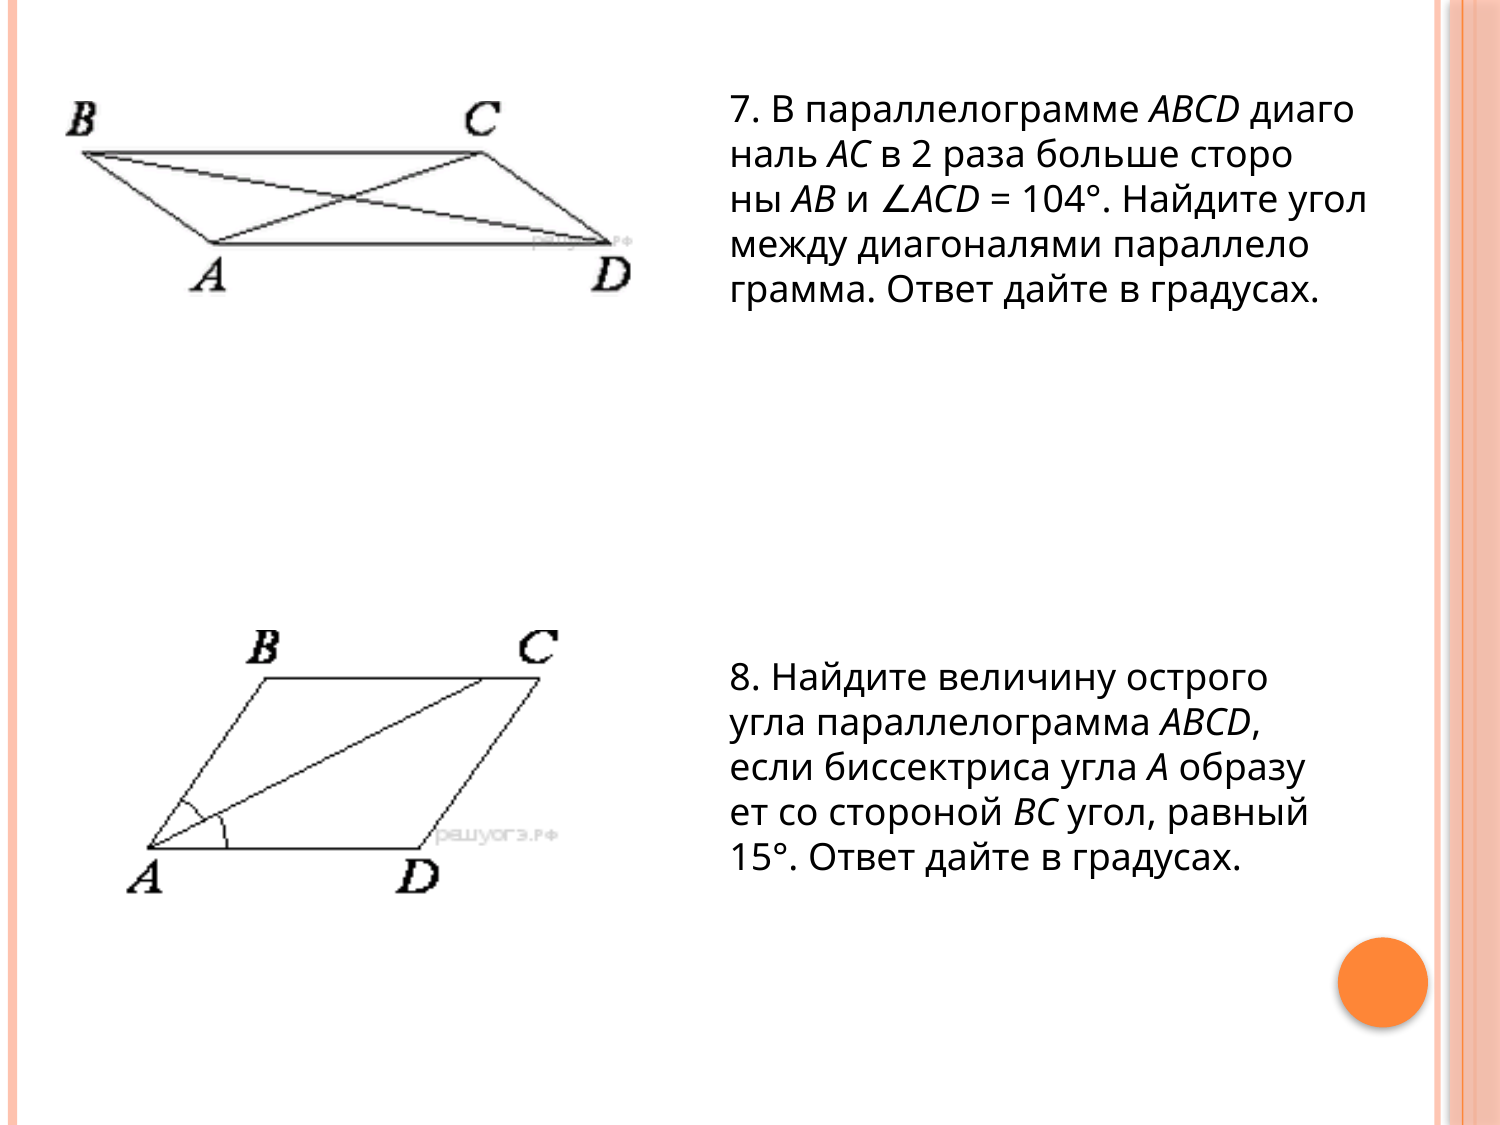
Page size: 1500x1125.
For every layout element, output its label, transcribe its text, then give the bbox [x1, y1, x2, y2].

picture [64, 101, 635, 298]
text_box 7. В па­рал­ле­ло­грам­ме ABCD диа­го­наль AC в 2 раза боль­ше сто­ро­ны AB и ∠ACD = 104°. Най­ди­те угол между диа­го­на­ля­ми па­рал­ле­ло­грам­ма. Ответ дайте в гра­ду­сах. [714, 78, 1388, 318]
picture [125, 629, 562, 897]
text_box 8. Най­ди­те ве­ли­чи­ну остро­го угла па­рал­ле­ло­грам­ма ABCD, если бис­сек­три­са угла A об­ра­зу­ет со сто­ро­ной BC угол, рав­ный 15°. Ответ дайте в гра­ду­сах. [714, 645, 1341, 885]
